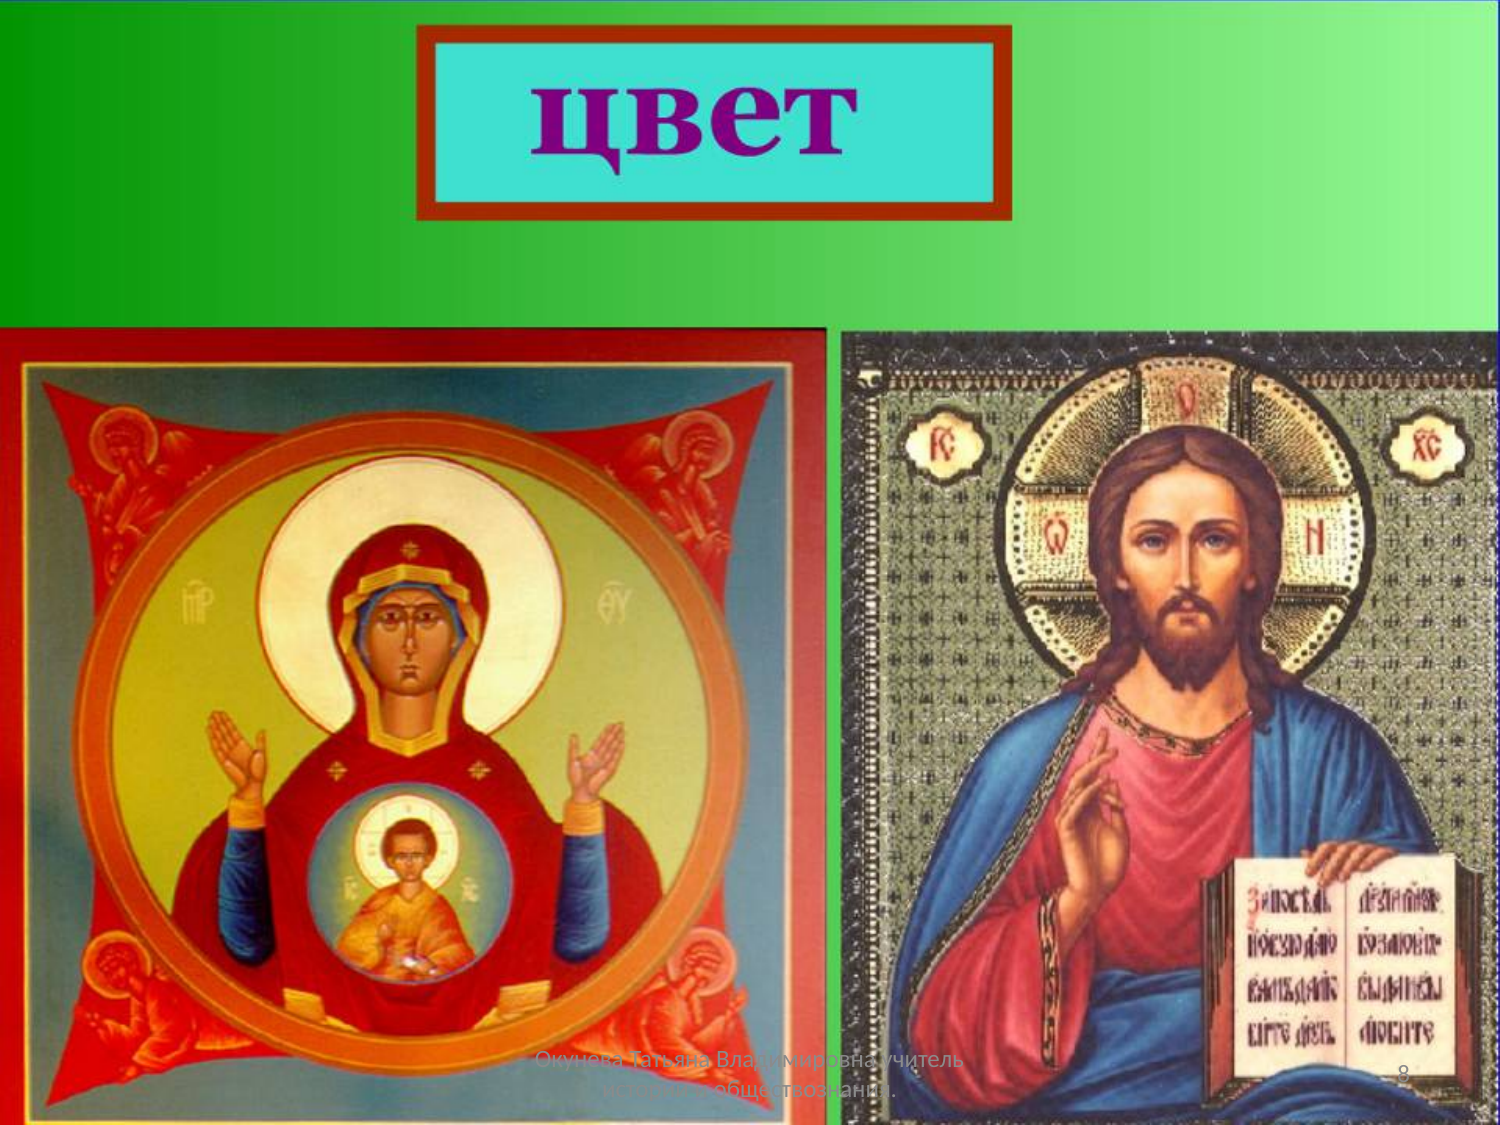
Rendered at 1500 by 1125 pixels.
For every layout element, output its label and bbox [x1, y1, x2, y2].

list [0, 0, 1500, 1125]
